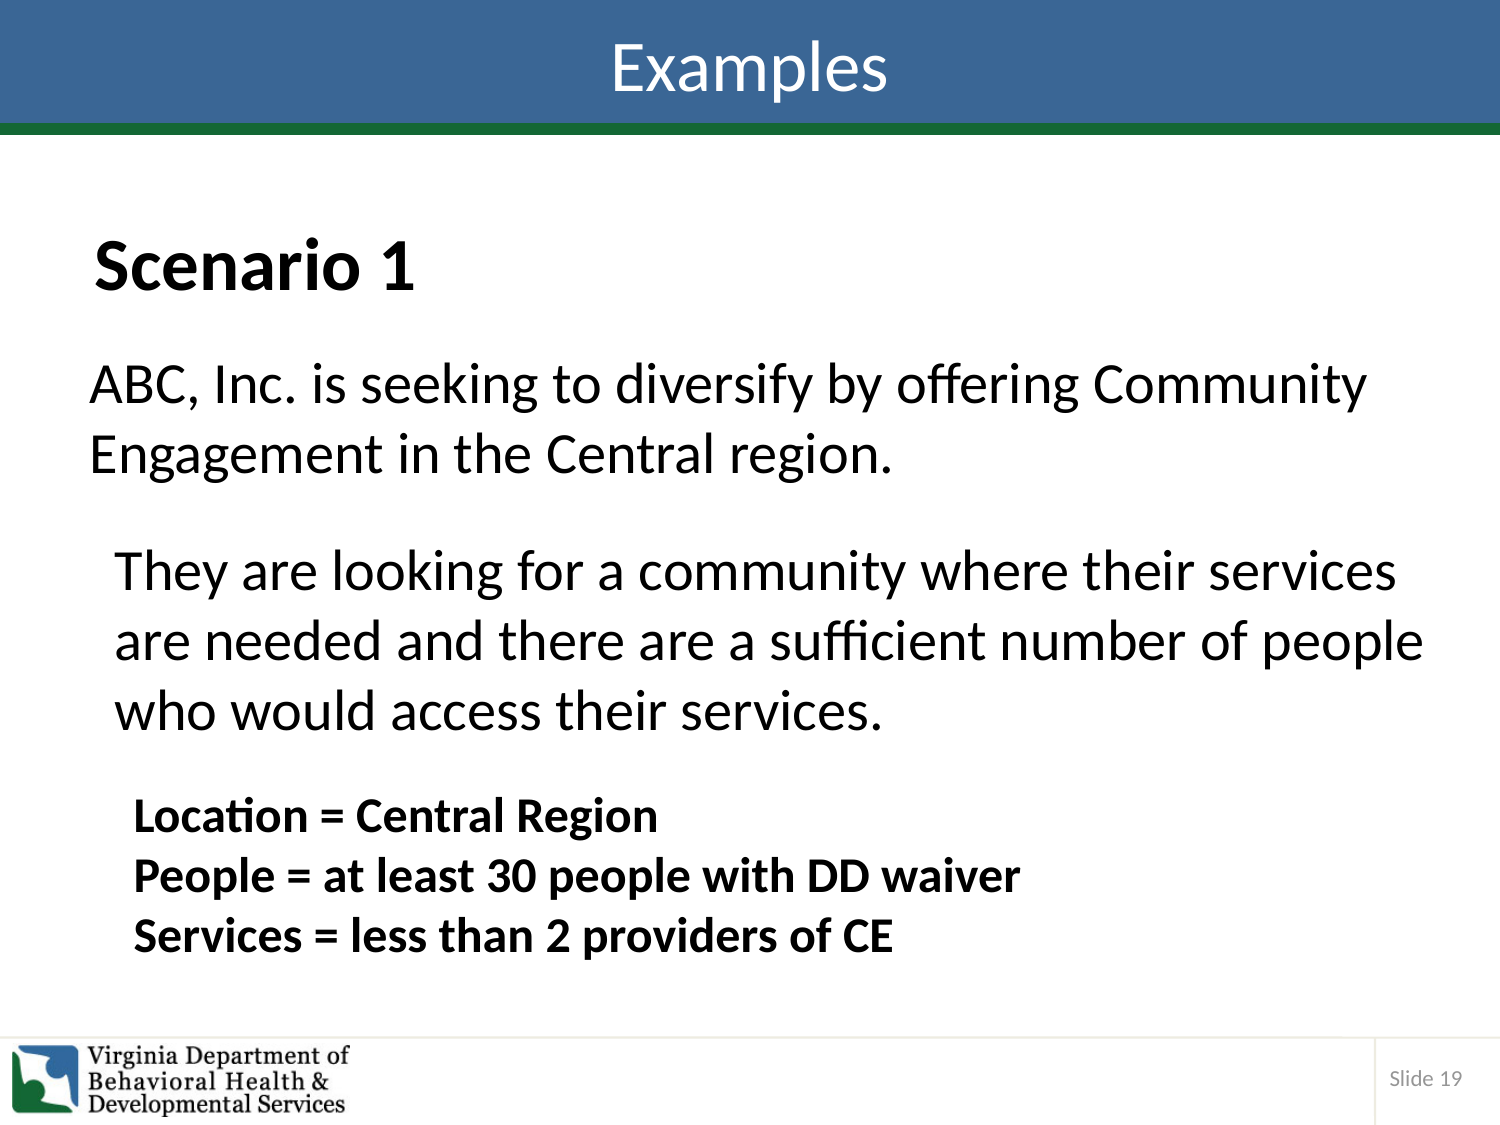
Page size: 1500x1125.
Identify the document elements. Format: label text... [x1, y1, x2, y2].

picture [12, 1043, 350, 1117]
title Examples [0, 0, 1500, 125]
text_box ABC, Inc. is seeking to diversify by offering Community Engagement in the Central region. [74, 337, 1425, 493]
text_box Scenario 1 [79, 207, 433, 313]
text_box They are looking for a community where their services are needed and there are a sufficient number of people who would access their services. [99, 525, 1488, 750]
text_box Location = Central Region People = at least 30 people with DD waiver Services = less than 2 providers of CE [118, 774, 1500, 970]
